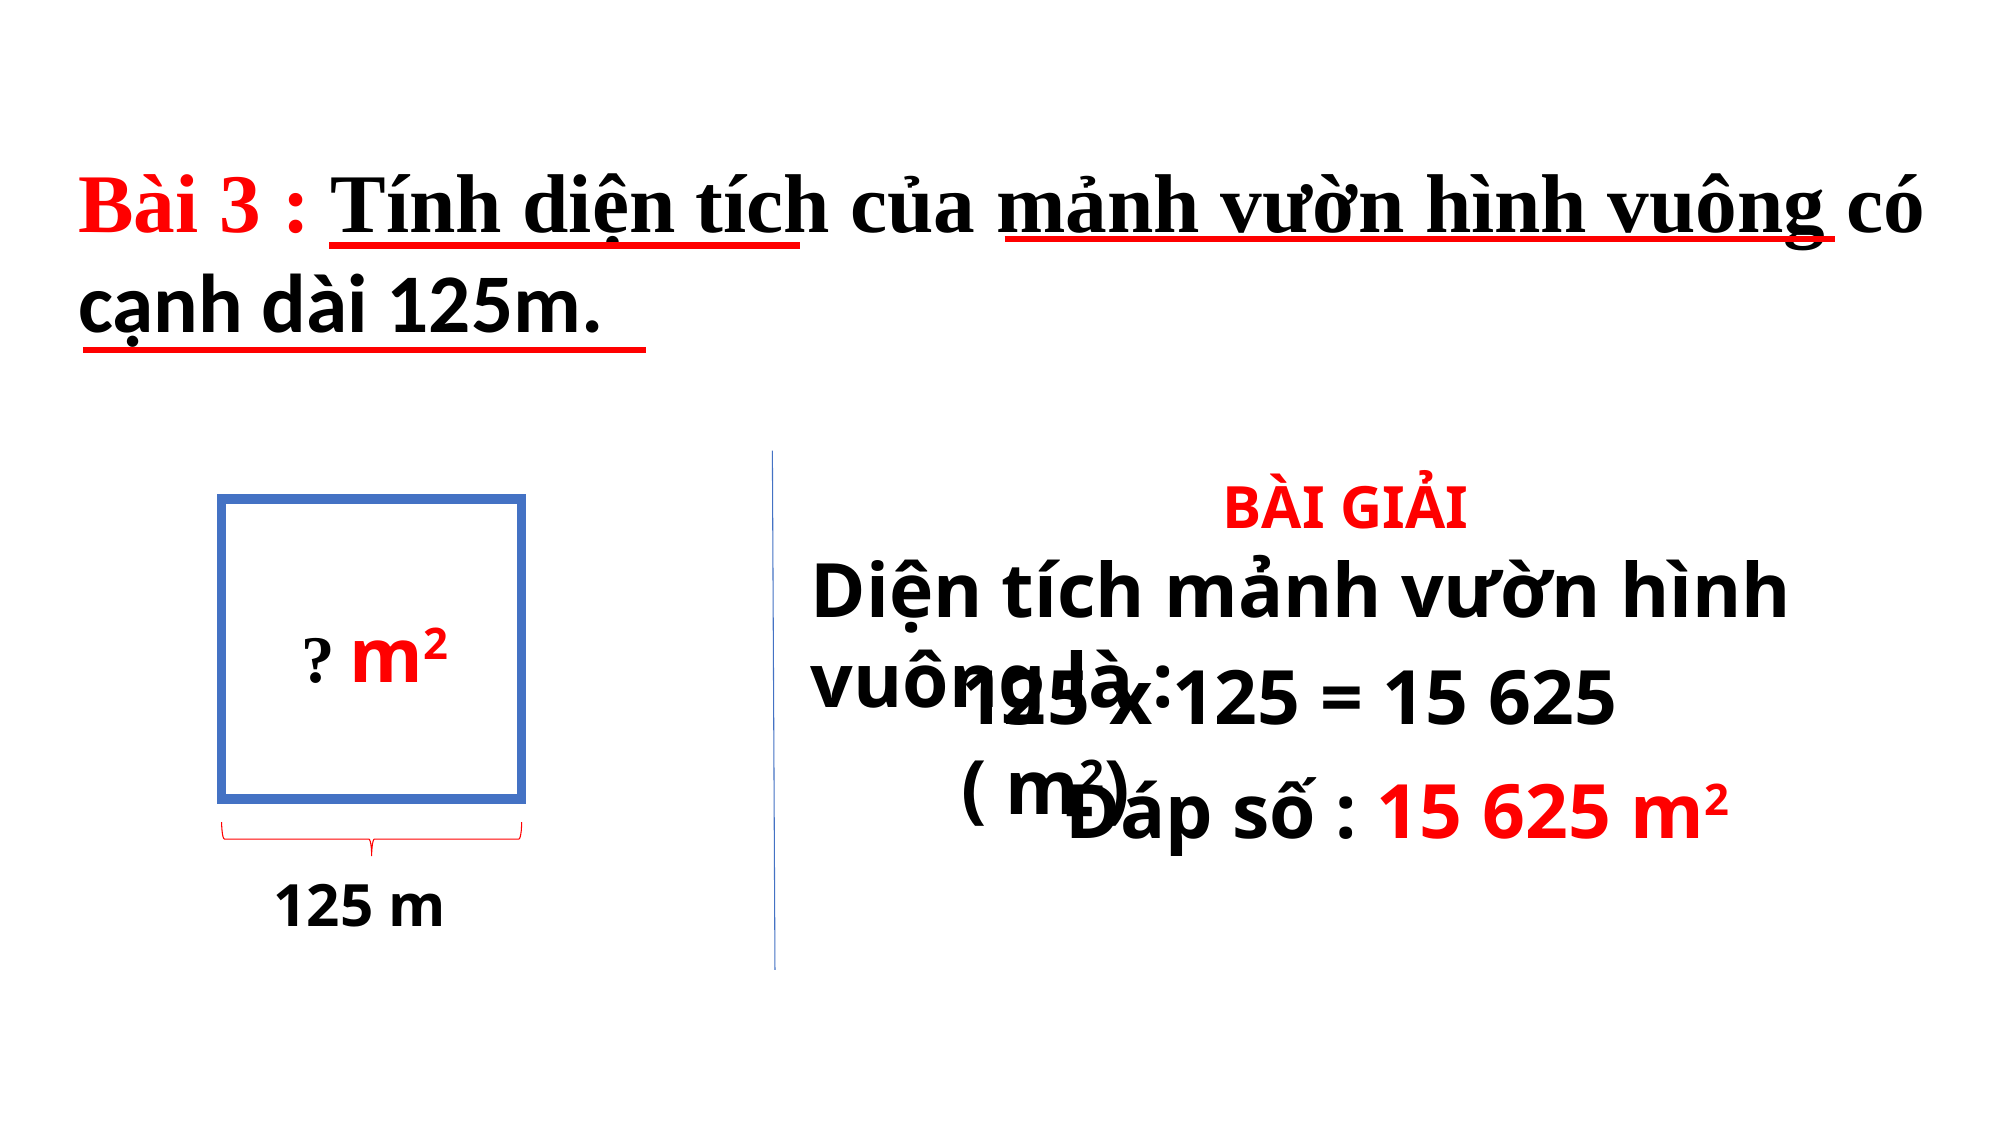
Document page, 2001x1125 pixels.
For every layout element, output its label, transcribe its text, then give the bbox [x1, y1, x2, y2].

text_box BÀI GIẢI [1121, 462, 1569, 534]
text_box 125 m [221, 860, 499, 946]
text_box ? m2 [221, 498, 523, 800]
text_box Diện tích mảnh vườn hình vuông là : [795, 534, 2000, 730]
text_box [221, 822, 523, 857]
text_box 125 x 125 = 15 625 ( m2) [946, 641, 1769, 837]
text_box Bài 3 : Tính diện tích của mảnh vườn hình vuông có cạnh dài 125m. [63, 141, 1948, 458]
text_box Đáp số : 15 625 m2 [1050, 755, 1779, 861]
